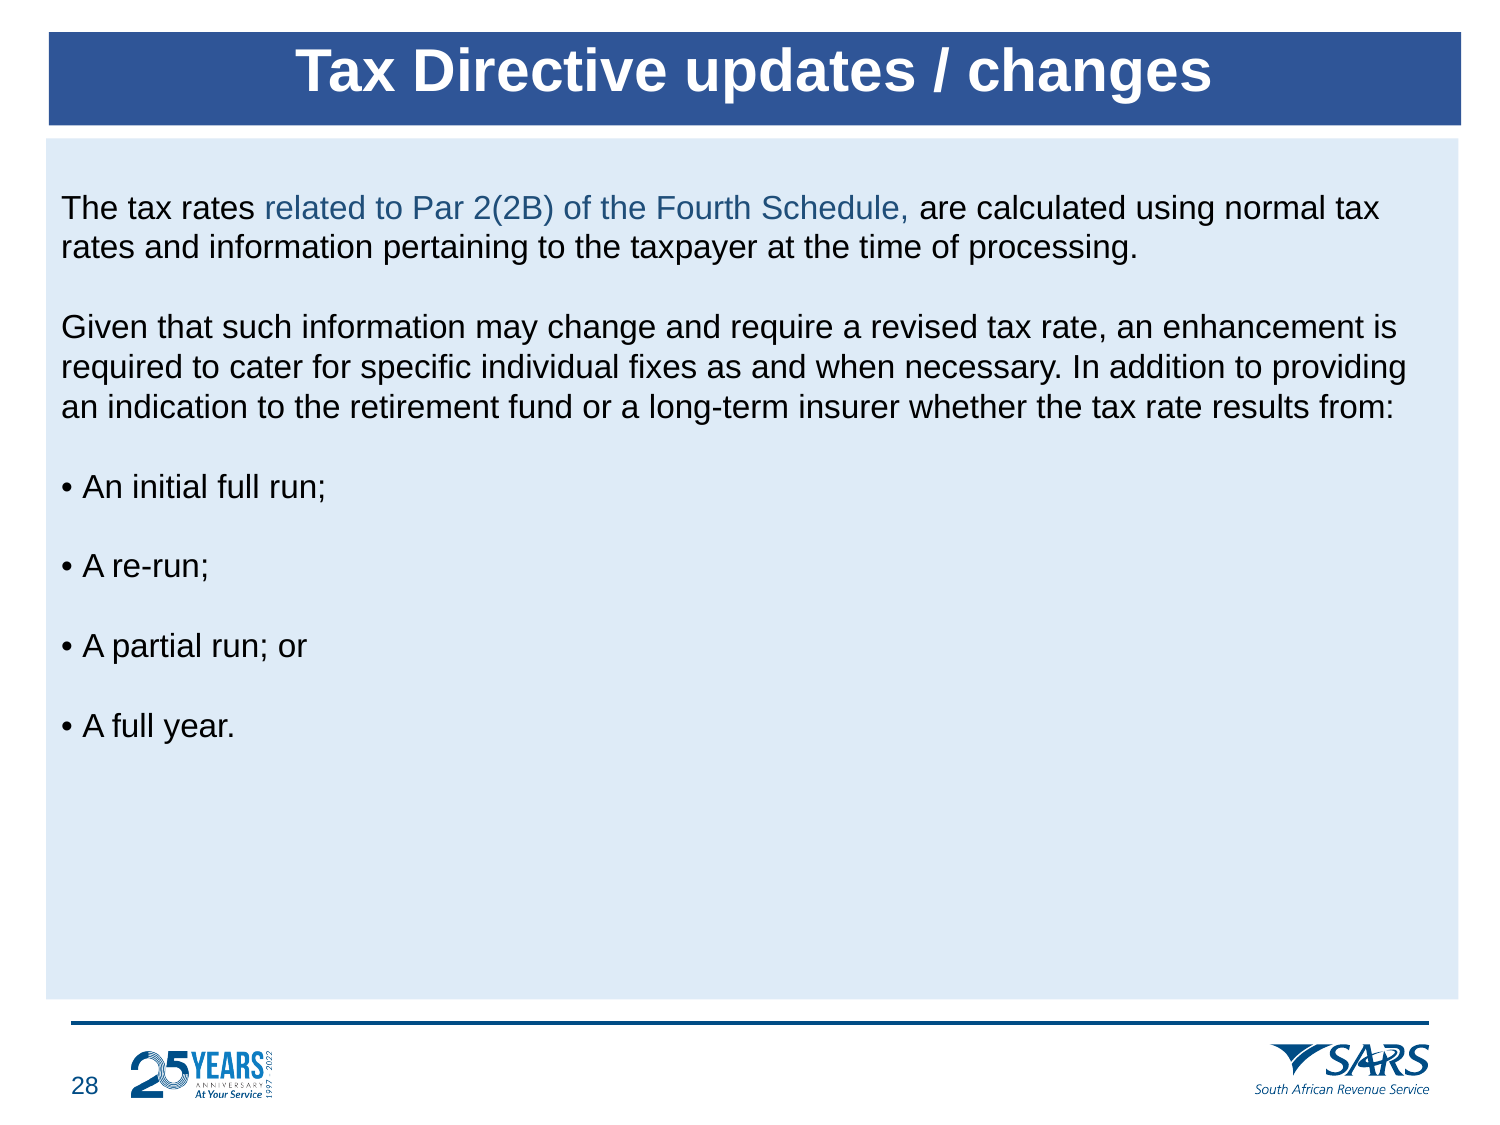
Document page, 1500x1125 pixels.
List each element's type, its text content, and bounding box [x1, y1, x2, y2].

list The tax rates related to Par 2(2B) of the Fourth Schedule, are calculated using normal tax rates and information pertaining to the taxpayer at the time of processing. Given that such information may change and require a revised tax rate, an enhancement is required to cater for specific individual fixes as and when necessary. In addition to providing an indication to the retirement fund or a long-term insurer whether the tax rate results from: • An initial full run; • A re-run; • A partial run; or • A full year. [46, 138, 1459, 1000]
picture [131, 1051, 272, 1098]
title Tax Directive updates / changes [48, 32, 1462, 126]
slide_number 27 [56, 1054, 126, 1115]
